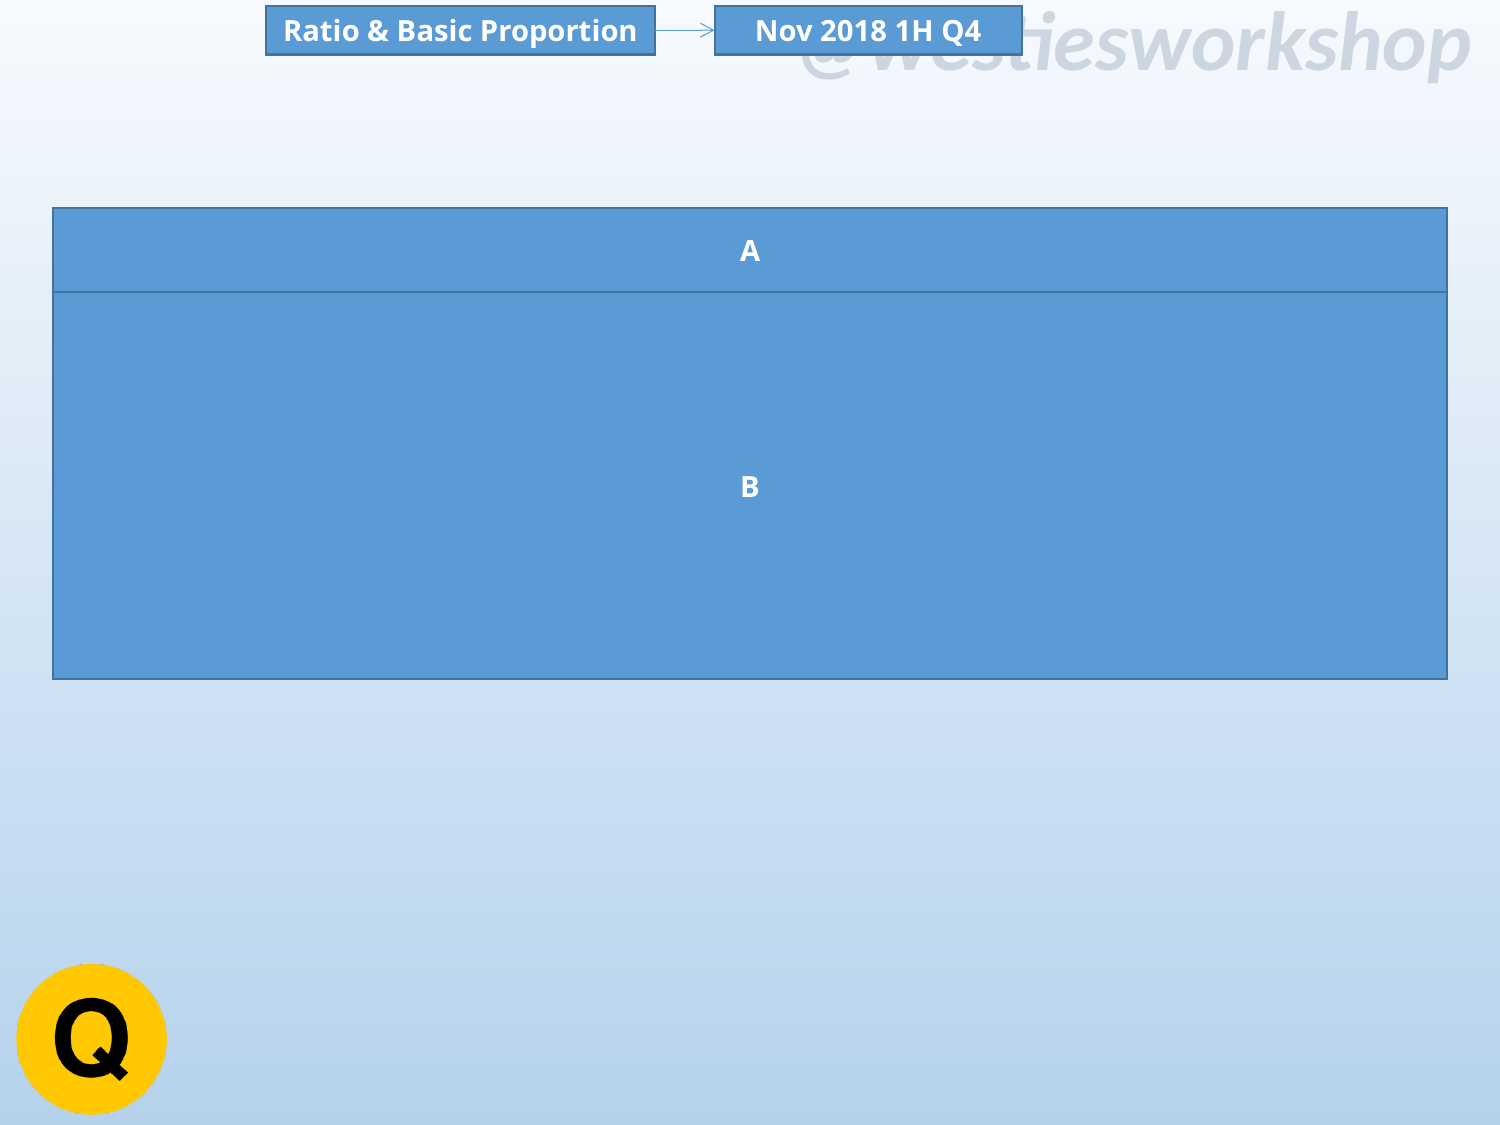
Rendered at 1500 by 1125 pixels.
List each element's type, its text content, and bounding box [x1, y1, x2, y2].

picture [53, 208, 1447, 679]
picture [0, 940, 191, 1125]
text_box Ratio & Basic Proportion [265, 5, 656, 56]
text_box Nov 2018 1H Q4 [714, 5, 1023, 56]
